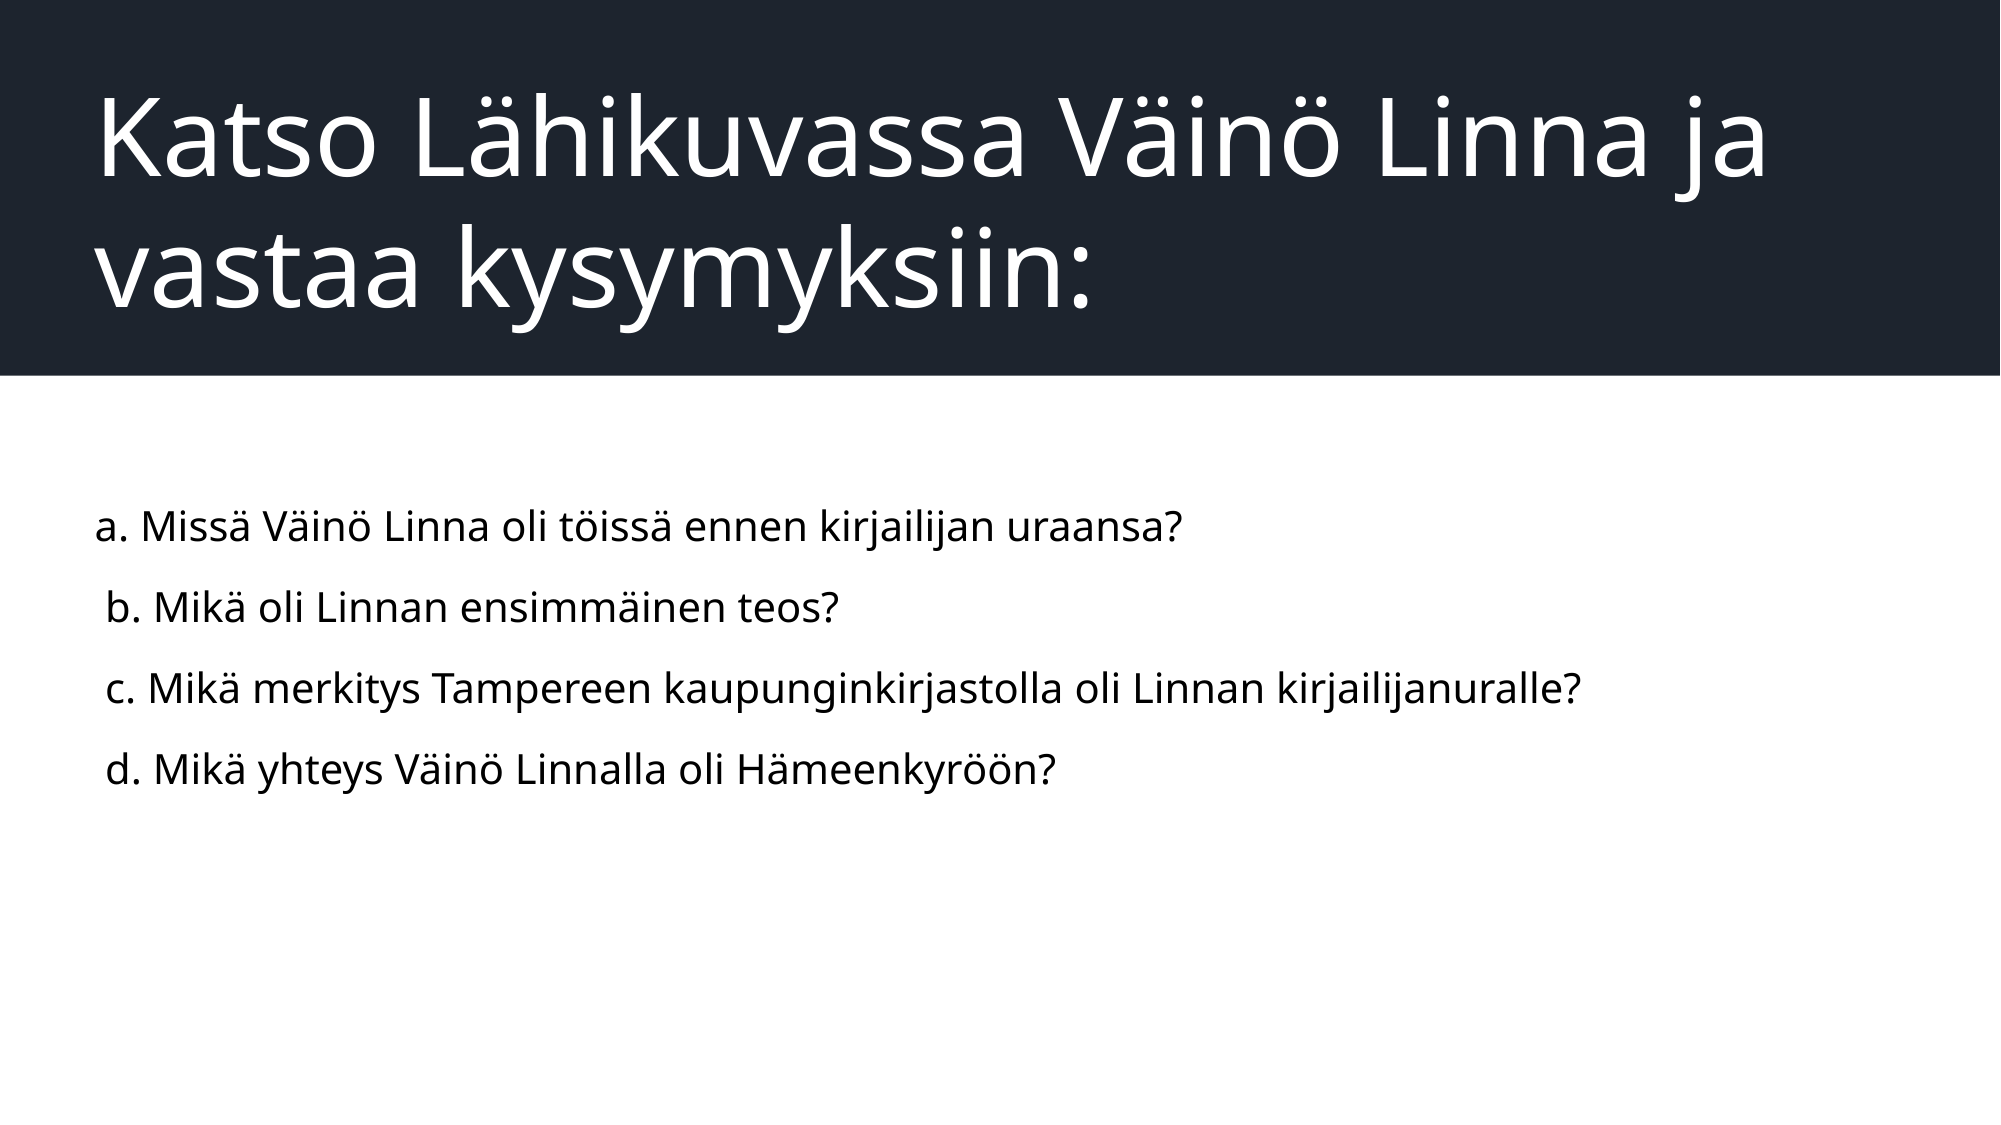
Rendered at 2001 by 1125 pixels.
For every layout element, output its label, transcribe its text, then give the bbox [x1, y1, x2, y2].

title Katso Lähikuvassa Väinö Linna ja vastaa kysymyksiin: [79, 59, 1863, 337]
list a. Missä Väinö Linna oli töissä ennen kirjailijan uraansa? b. Mikä oli Linnan ensimmäinen teos? c. Mikä merkitys Tampereen kaupunginkirjastolla oli Linnan kirjailijanuralle? d. Mikä yhteys Väinö Linnalla oli Hämeenkyröön? [79, 422, 1863, 1014]
